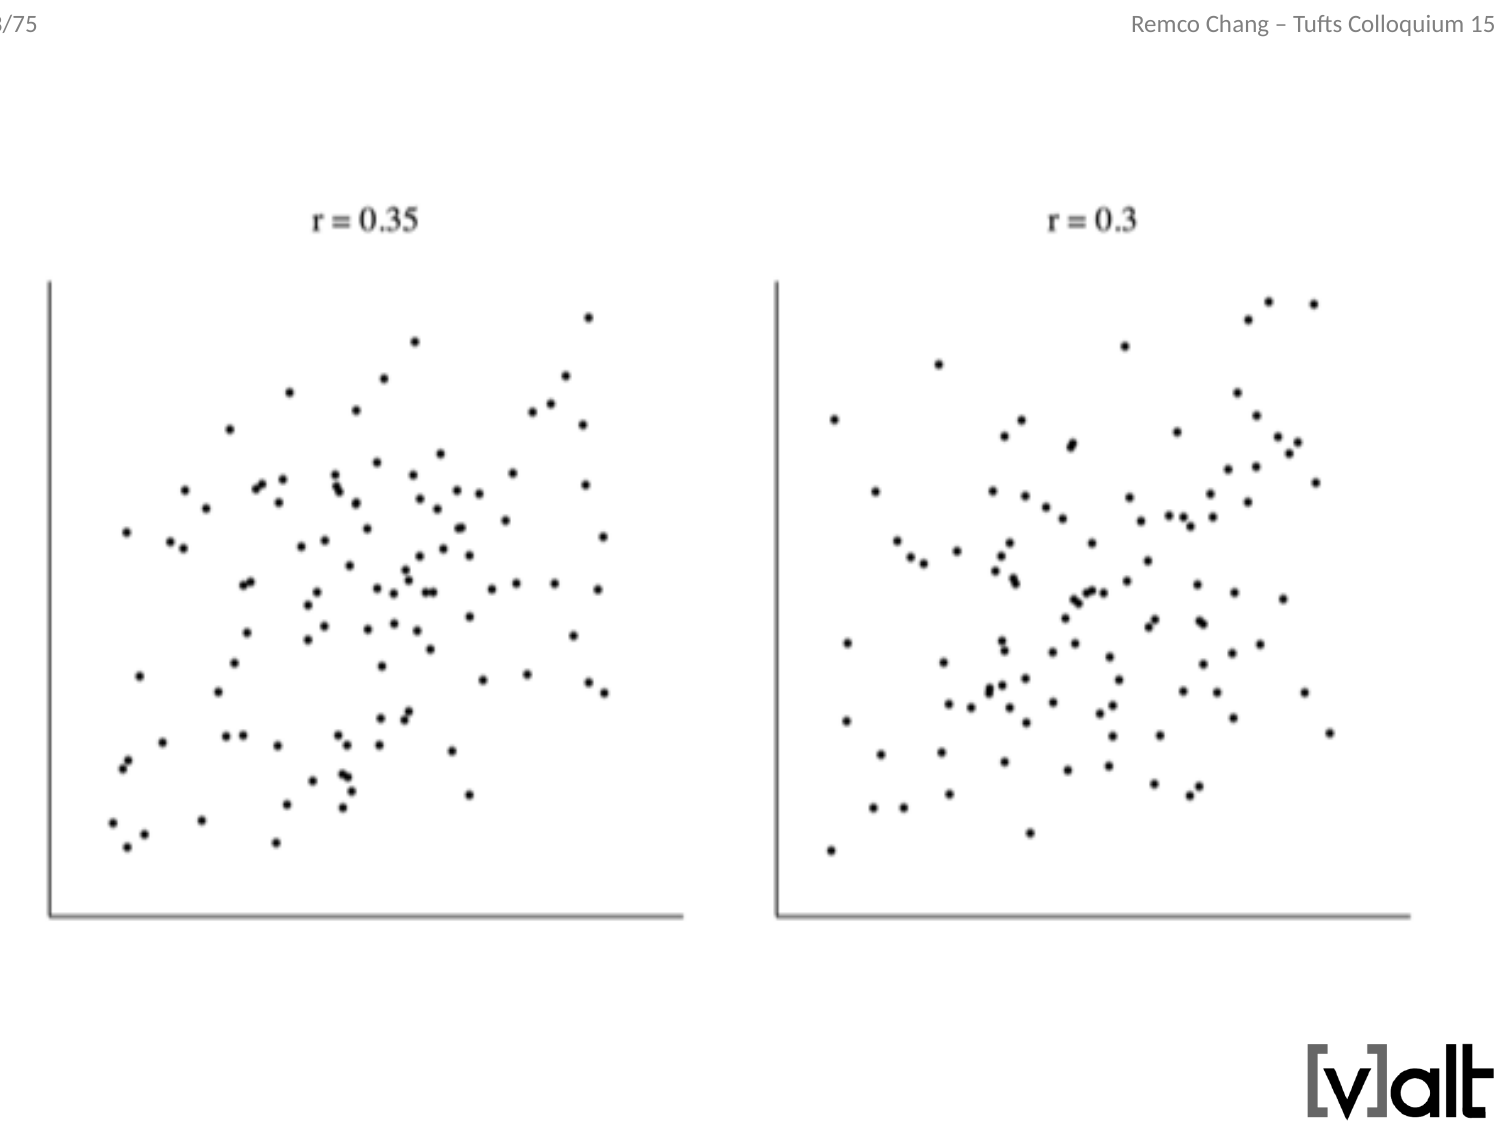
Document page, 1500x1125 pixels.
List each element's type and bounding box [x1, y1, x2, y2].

picture [1299, 1034, 1500, 1125]
picture [18, 193, 1453, 943]
